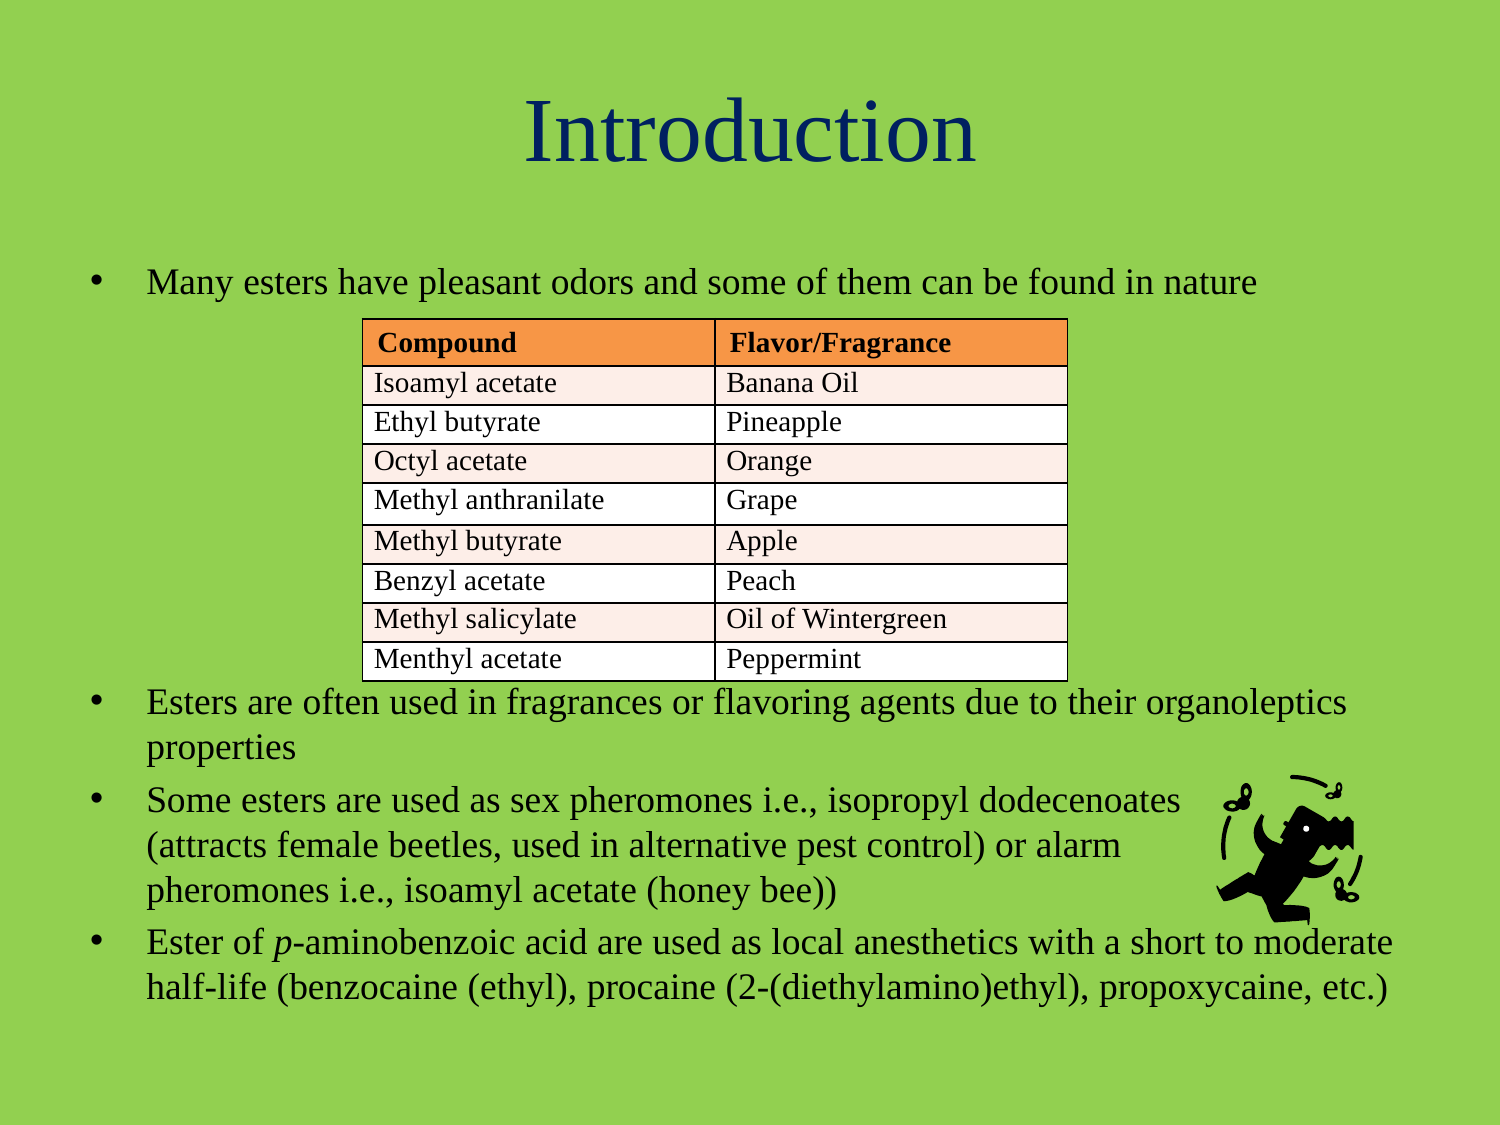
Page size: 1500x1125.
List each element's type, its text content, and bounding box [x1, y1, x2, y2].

table_cell Grape [716, 484, 1067, 524]
table_cell Isoamyl acetate [363, 367, 714, 404]
table_cell Octyl acetate [363, 445, 714, 482]
table_cell Orange [716, 445, 1067, 482]
table_cell Methyl salicylate [363, 604, 714, 641]
table_header Flavor/Fragrance [716, 320, 1067, 365]
title Introduction [87, 24, 1438, 225]
list Many esters have pleasant odors and some of them can be found in nature Esters are often used in fragrances or flavoring agents due to their organoleptics properties Some esters are used as sex pheromones i.e., isopropyl dodecenoates (attracts female beetles, used in alternative pest control) or alarm pheromones i.e., isoamyl acetate (honey bee)) Ester of p-aminobenzoic acid are used as local anesthetics with a short to moderate half-life (benzocaine (ethyl), procaine (2-(diethylamino)ethyl), propoxycaine, etc.) [75, 249, 1463, 1025]
table_cell Pineapple [716, 406, 1067, 443]
picture [1215, 774, 1364, 926]
table_cell Apple [716, 526, 1067, 563]
table_cell Ethyl butyrate [363, 406, 714, 443]
table_cell Menthyl acetate [363, 643, 714, 680]
table_header Compound [363, 320, 714, 365]
table_cell Peach [716, 565, 1067, 602]
table_cell Peppermint [716, 643, 1067, 680]
table_cell Oil of Wintergreen [716, 604, 1067, 641]
table_cell Banana Oil [716, 367, 1067, 404]
table_cell Methyl butyrate [363, 526, 714, 563]
table_cell Benzyl acetate [363, 565, 714, 602]
table_cell Methyl anthranilate [363, 484, 714, 524]
